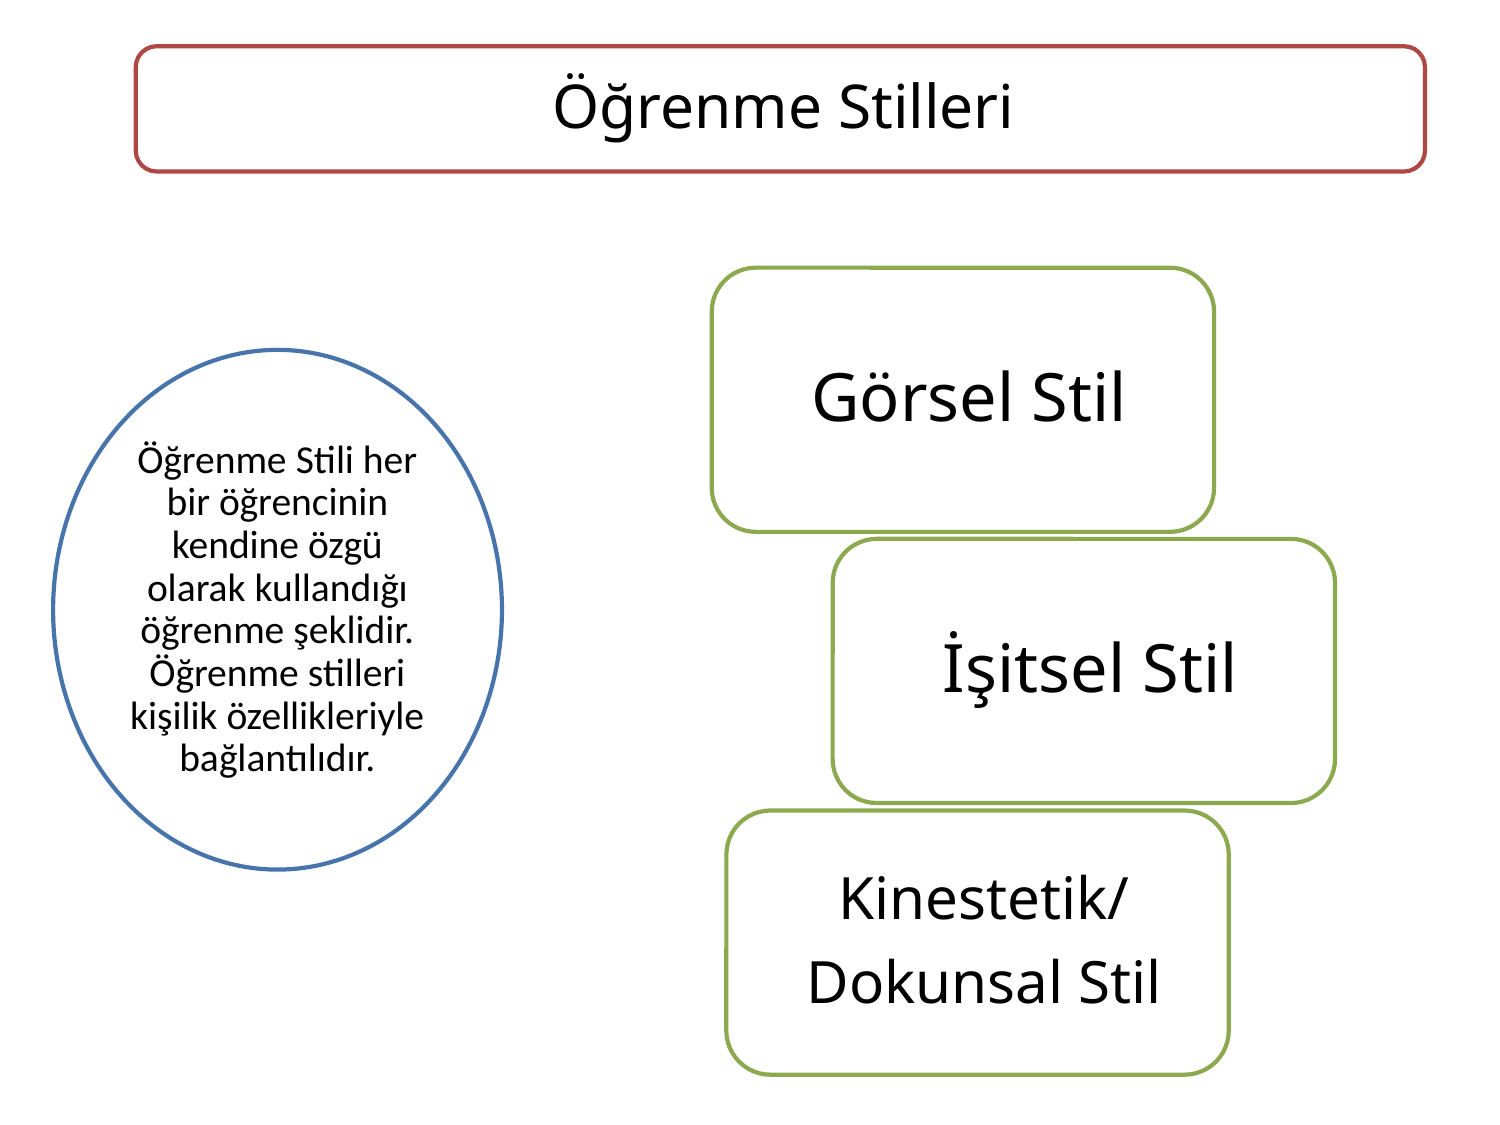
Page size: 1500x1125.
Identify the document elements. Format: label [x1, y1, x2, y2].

text_box [52, 349, 503, 870]
text_box [135, 44, 1426, 173]
list [74, 262, 1471, 1083]
